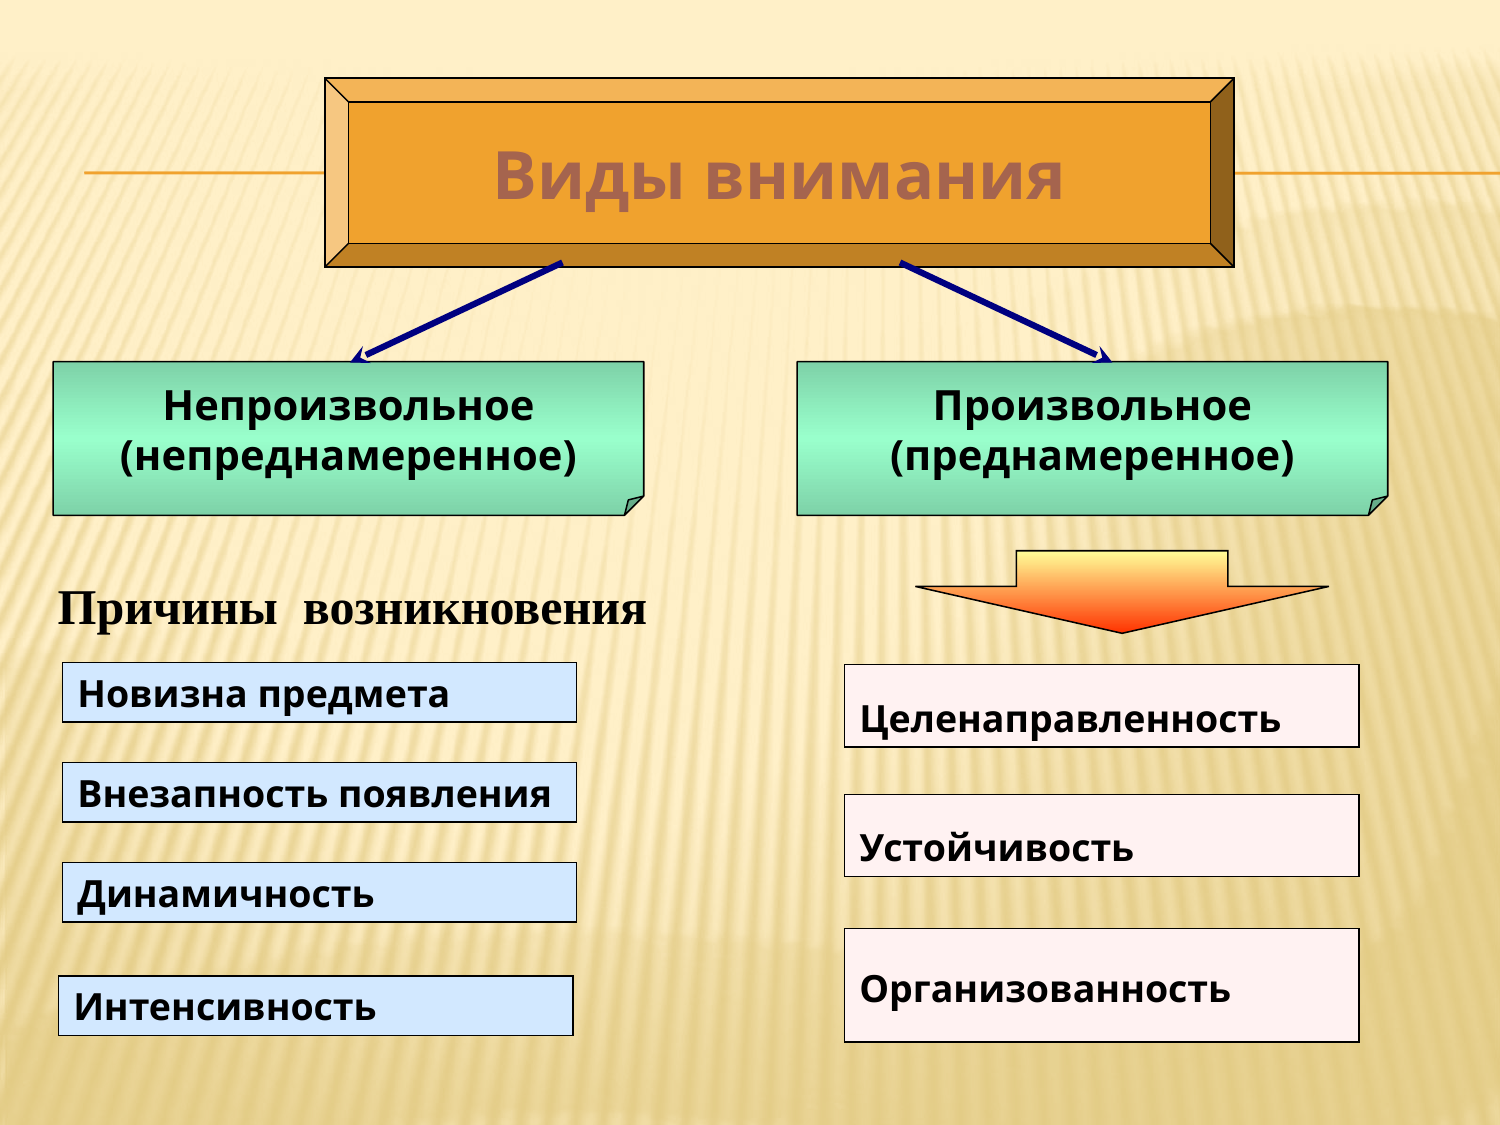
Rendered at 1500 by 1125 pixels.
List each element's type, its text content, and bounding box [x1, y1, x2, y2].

text_box Виды внимания [324, 78, 1235, 268]
text_box Устойчивость [844, 794, 1359, 877]
text_box Новизна предмета [62, 662, 577, 723]
text_box Динамичность [62, 862, 577, 923]
text_box Интенсивность [58, 976, 573, 1036]
text_box [915, 550, 1329, 634]
text_box Целенаправленность [844, 664, 1359, 747]
text_box Причины возникновения [32, 553, 673, 672]
text_box Организованность [844, 928, 1359, 1043]
text_box Непроизвольное (непреднамеренное) [53, 361, 644, 516]
text_box Внезапность появления [62, 762, 577, 823]
text_box [349, 351, 364, 363]
text_box Произвольное (преднамеренное) [797, 361, 1388, 516]
text_box [1098, 351, 1113, 363]
